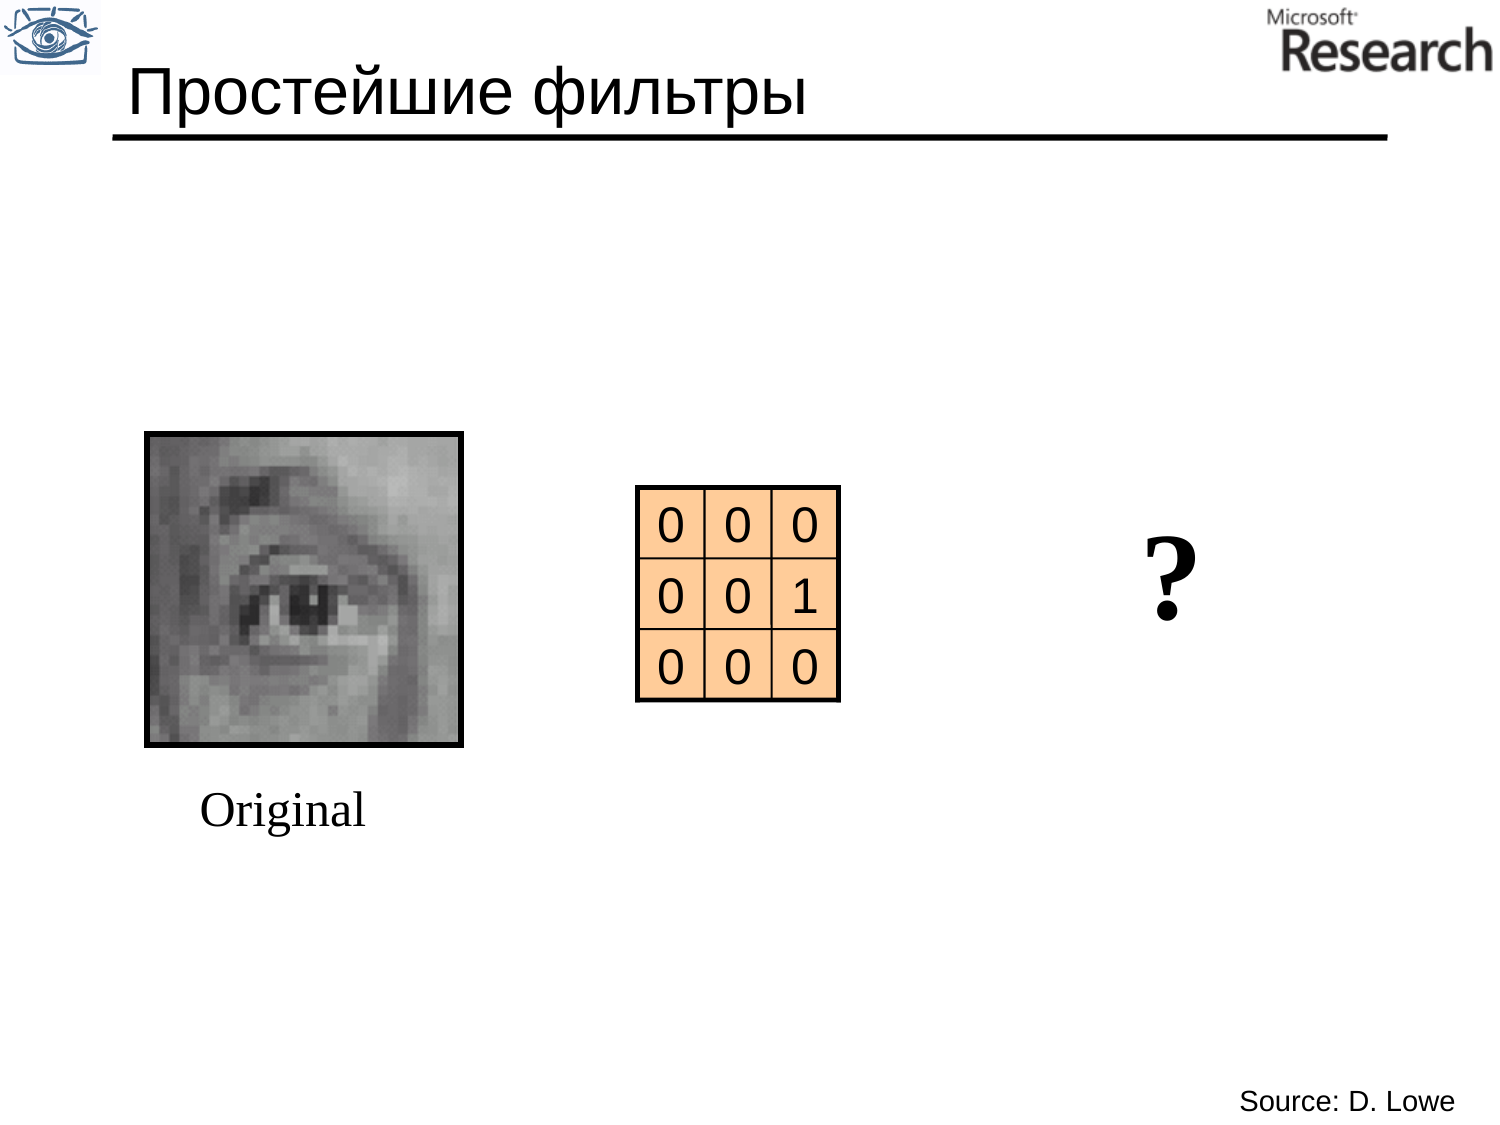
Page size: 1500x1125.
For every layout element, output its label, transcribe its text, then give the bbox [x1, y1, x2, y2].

text_box Source: D. Lowe [1224, 1074, 1471, 1125]
text_box ? [1125, 487, 1218, 653]
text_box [637, 487, 839, 701]
text_box Original [184, 769, 382, 844]
title Простейшие фильтры [112, 37, 1238, 138]
picture [149, 437, 458, 743]
picture [0, 0, 101, 75]
picture [1262, 0, 1500, 81]
